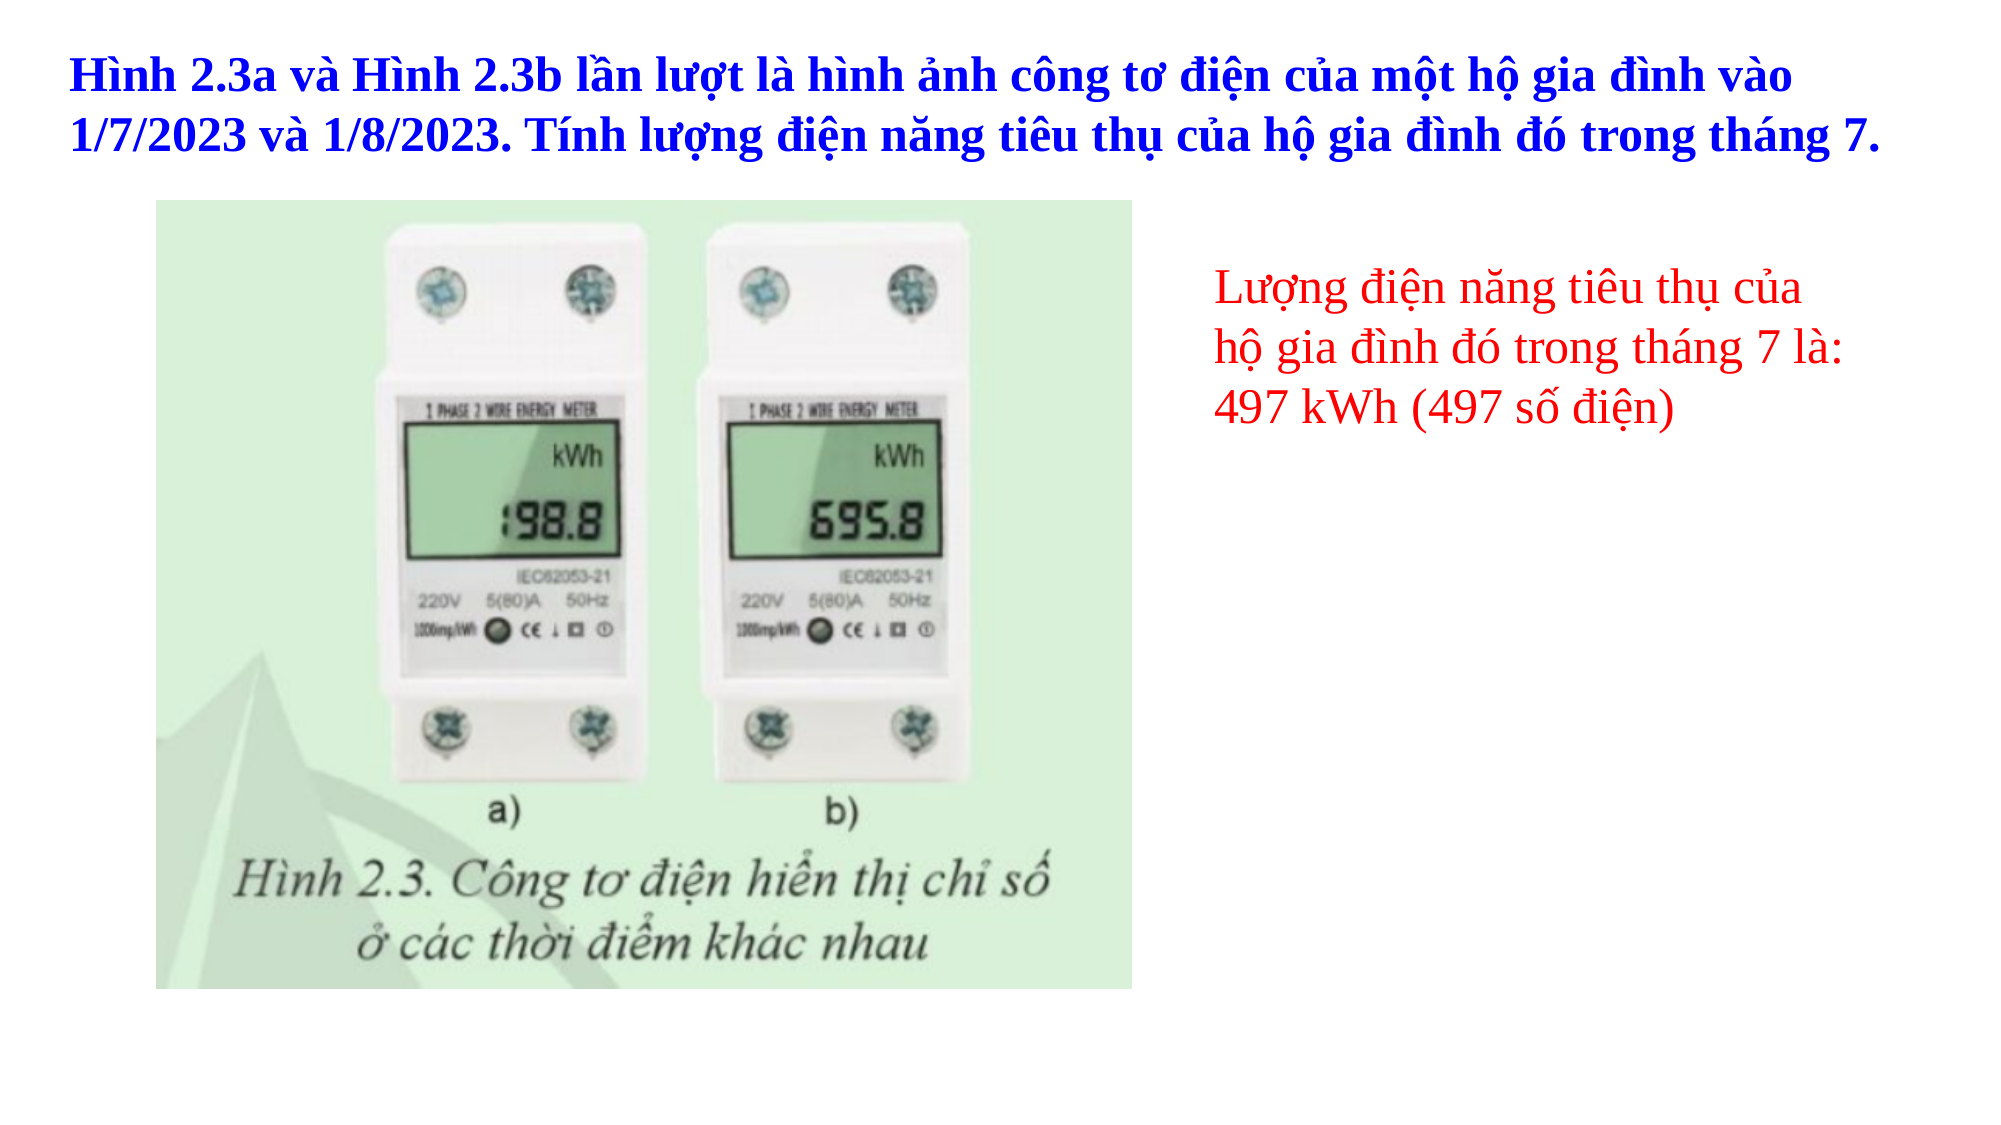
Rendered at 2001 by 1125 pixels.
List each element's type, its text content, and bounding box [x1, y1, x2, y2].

text_box Hình 2.3a và Hình 2.3b lần lượt là hình ảnh công tơ điện của một hộ gia đình vào 1/7/2023 và 1/8/2023. Tính lượng điện năng tiêu thụ của hộ gia đình đó trong tháng 7. [54, 33, 1938, 169]
text_box Lượng điện năng tiêu thụ của hộ gia đình đó trong tháng 7 là: 497 kWh (497 số điện) [1199, 246, 1866, 441]
picture [155, 200, 1132, 989]
